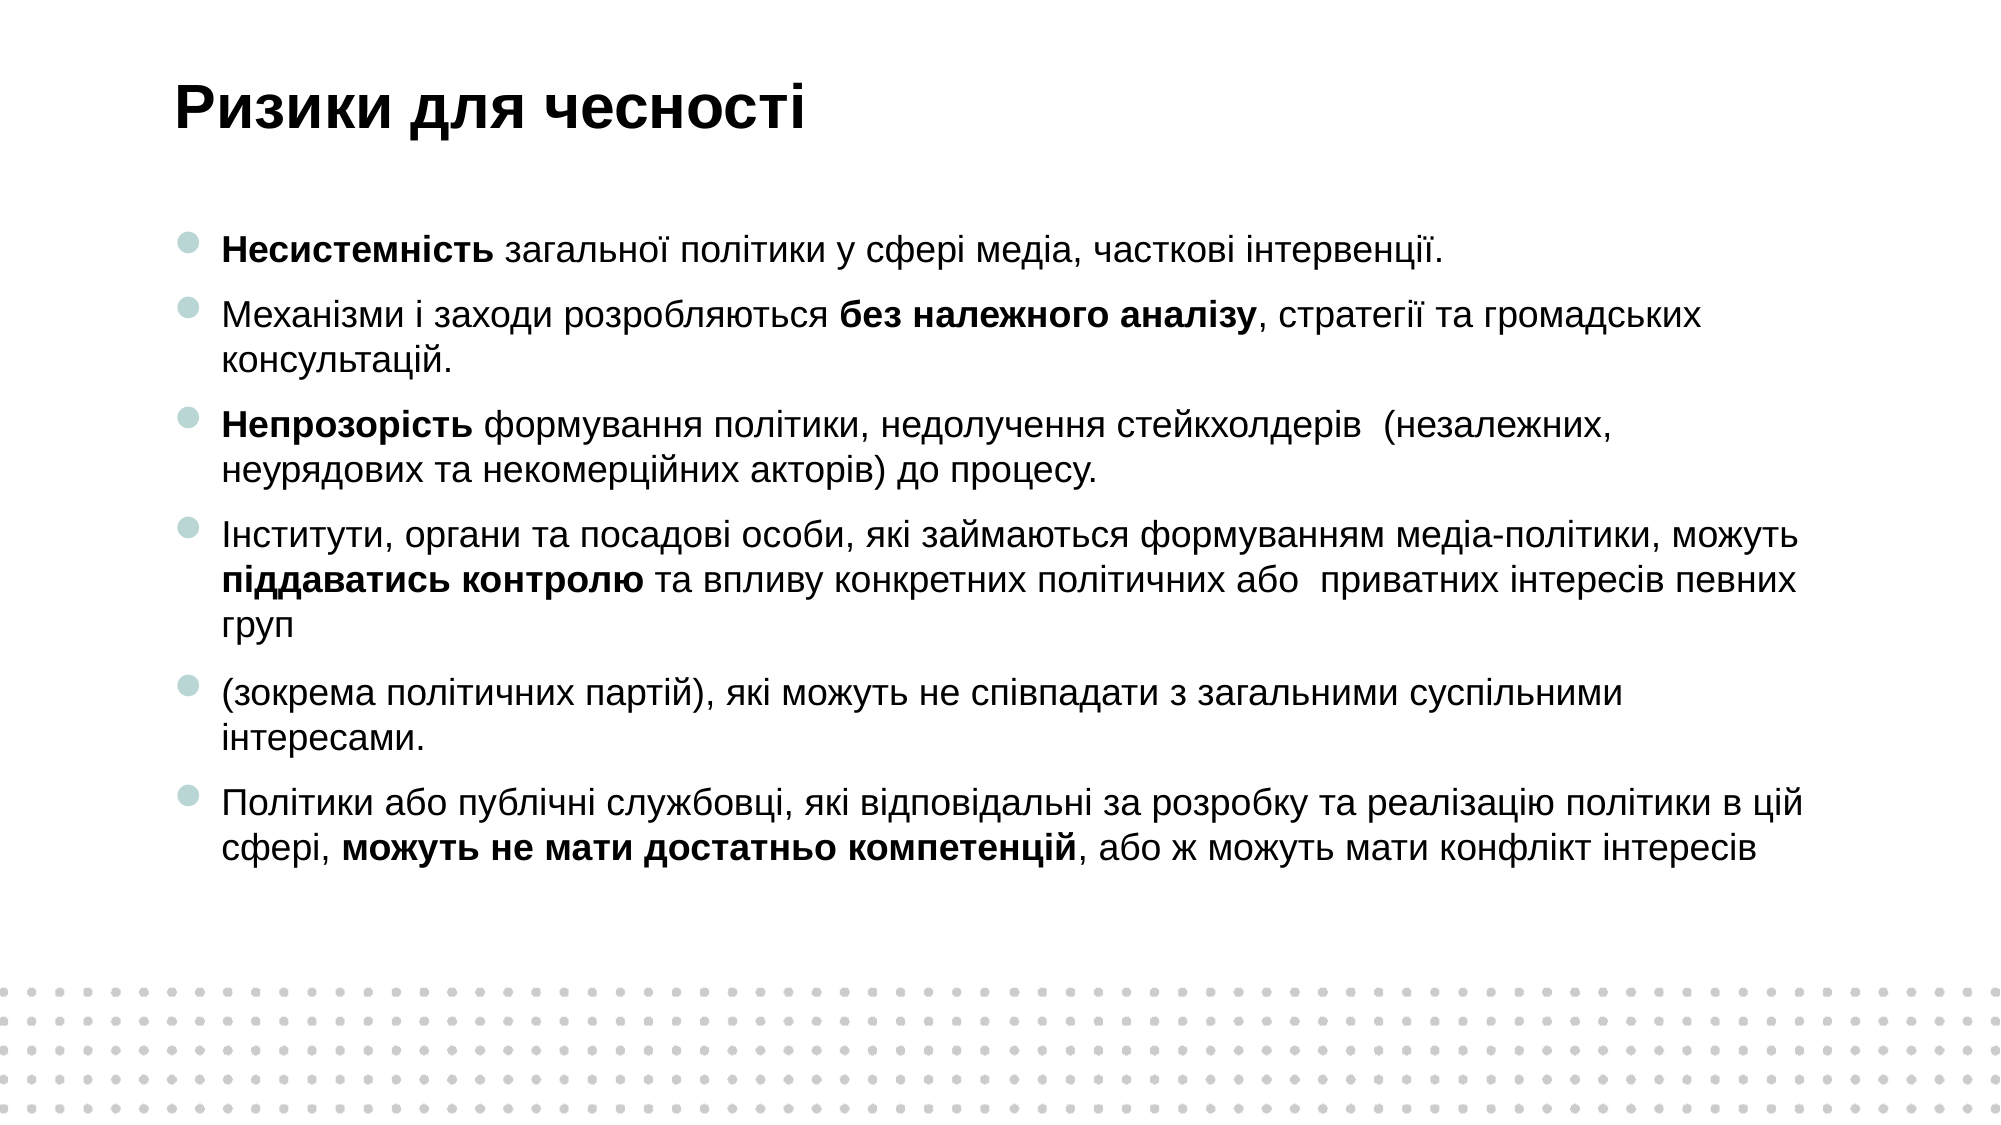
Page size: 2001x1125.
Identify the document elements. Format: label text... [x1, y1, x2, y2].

text_box Несистемність загальної політики у сфері медіа, часткові інтервенції. Механізми і заходи розробляються без належного аналізу, стратегії та громадських консультацій. Непрозорість формування політики, недолучення стейкхолдерів (незалежних, неурядових та некомерційних акторів) до процесу. Інститути, органи та посадові особи, які займаються формуванням медіа-політики, можуть піддаватись контролю та впливу конкретних політичних або приватних інтересів певних груп (зокрема політичних партій), які можуть не співпадати з загальними суспільними інтересами. Політики або публічні службовці, які відповідальні за розробку та реалізацію політики в цій сфері, можуть не мати достатньо компетенцій, або ж можуть мати конфлікт інтересів [159, 217, 1841, 876]
title Ризики для чесності. [159, 119, 1885, 174]
picture [0, 971, 2000, 1123]
